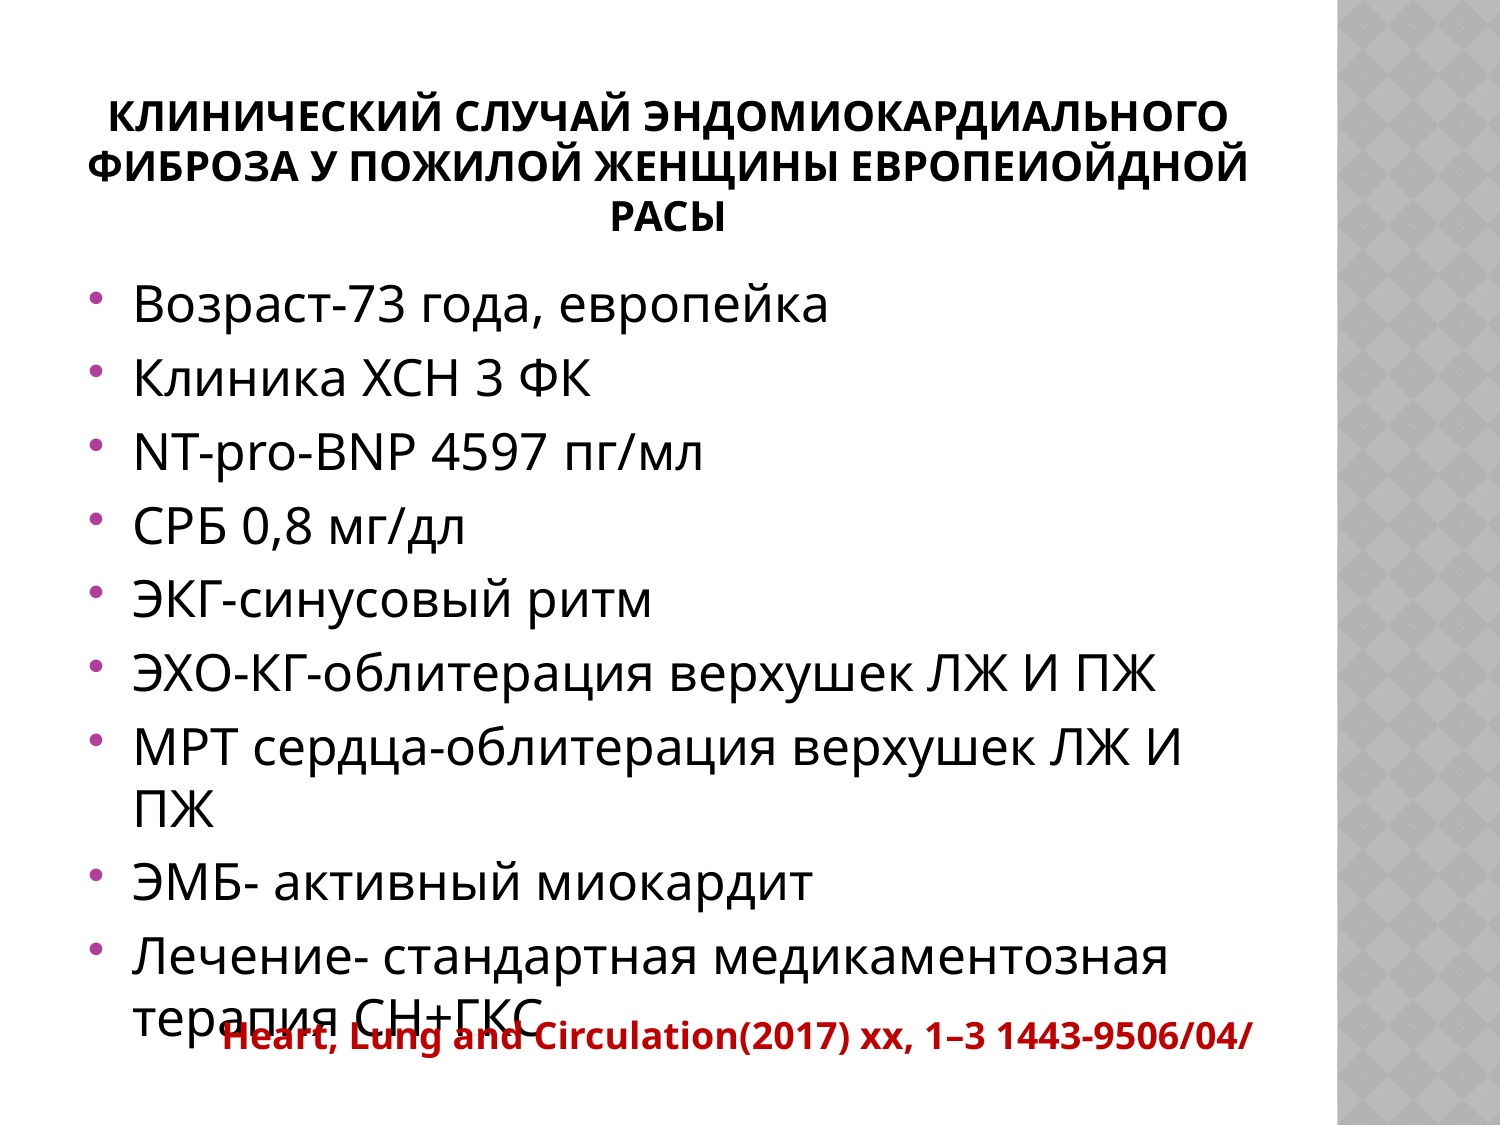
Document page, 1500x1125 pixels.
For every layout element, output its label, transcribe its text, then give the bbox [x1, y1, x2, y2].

list Возраст-73 года, европейка Клиника ХСН 3 ФК NT-pro-BNP 4597 пг/мл СРБ 0,8 мг/дл ЭКГ-синусовый ритм ЭХО-КГ-облитерация верхушек ЛЖ И ПЖ МРТ сердца-облитерация верхушек ЛЖ И ПЖ ЭМБ- активный миокардит Лечение- стандартная медикаментозная терапия СН+ГКС [75, 264, 1263, 1059]
title Клинический случай эндомиокардиального фиброза у пожилой женщины европеиойдной расы [75, 52, 1263, 240]
text_box Heart, Lung and Circulation(2017) xx, 1–3 1443-9506/04/ [206, 1004, 1400, 1110]
